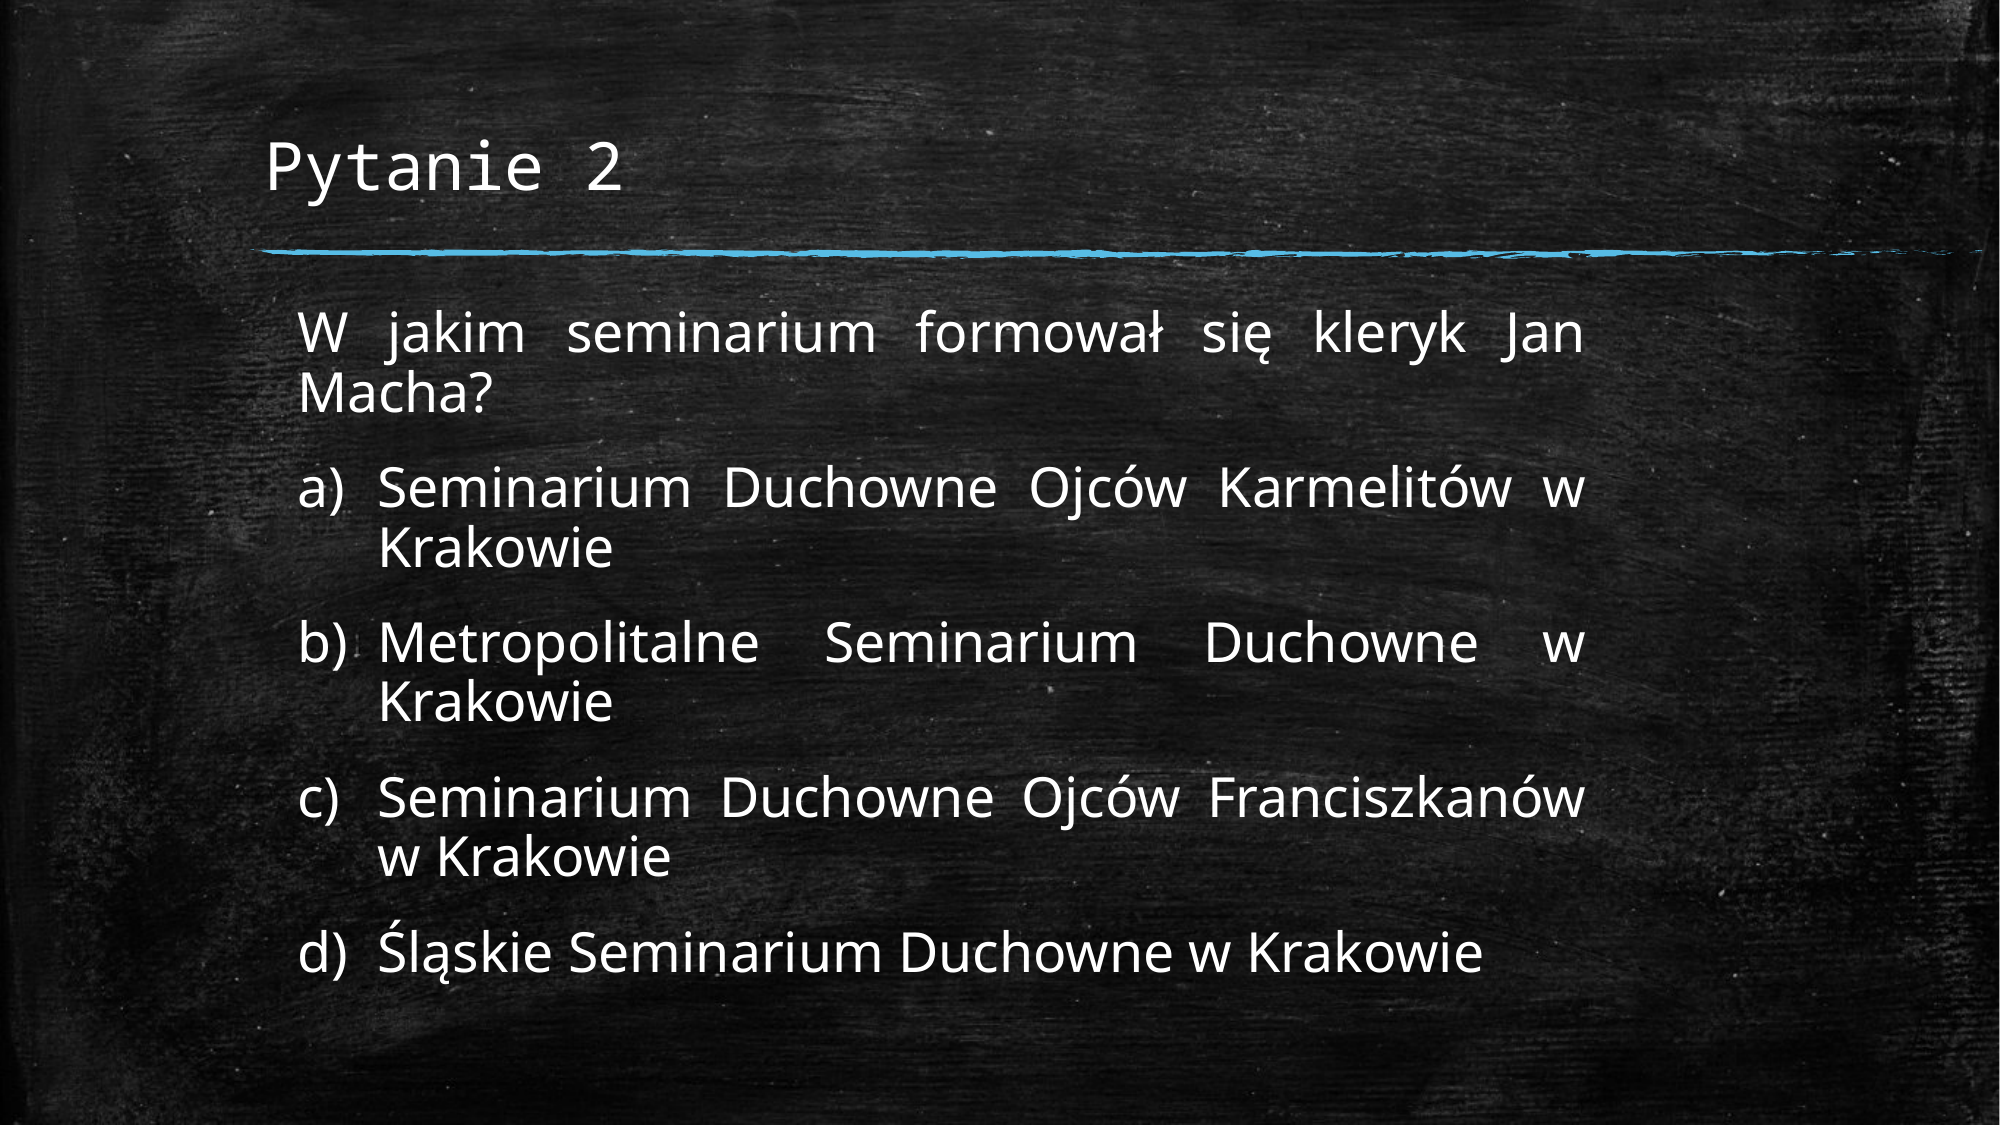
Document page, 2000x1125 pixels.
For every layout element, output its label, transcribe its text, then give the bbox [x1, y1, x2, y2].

title Pytanie 2 [249, 45, 1750, 213]
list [249, 312, 975, 1013]
list W jakim seminarium formował się kleryk Jan Macha? Seminarium Duchowne Ojców Karmelitów w Krakowie Metropolitalne Seminarium Duchowne w Krakowie Seminarium Duchowne Ojców Franciszkanów w Krakowie Śląskie Seminarium Duchowne w Krakowie [282, 297, 1603, 998]
